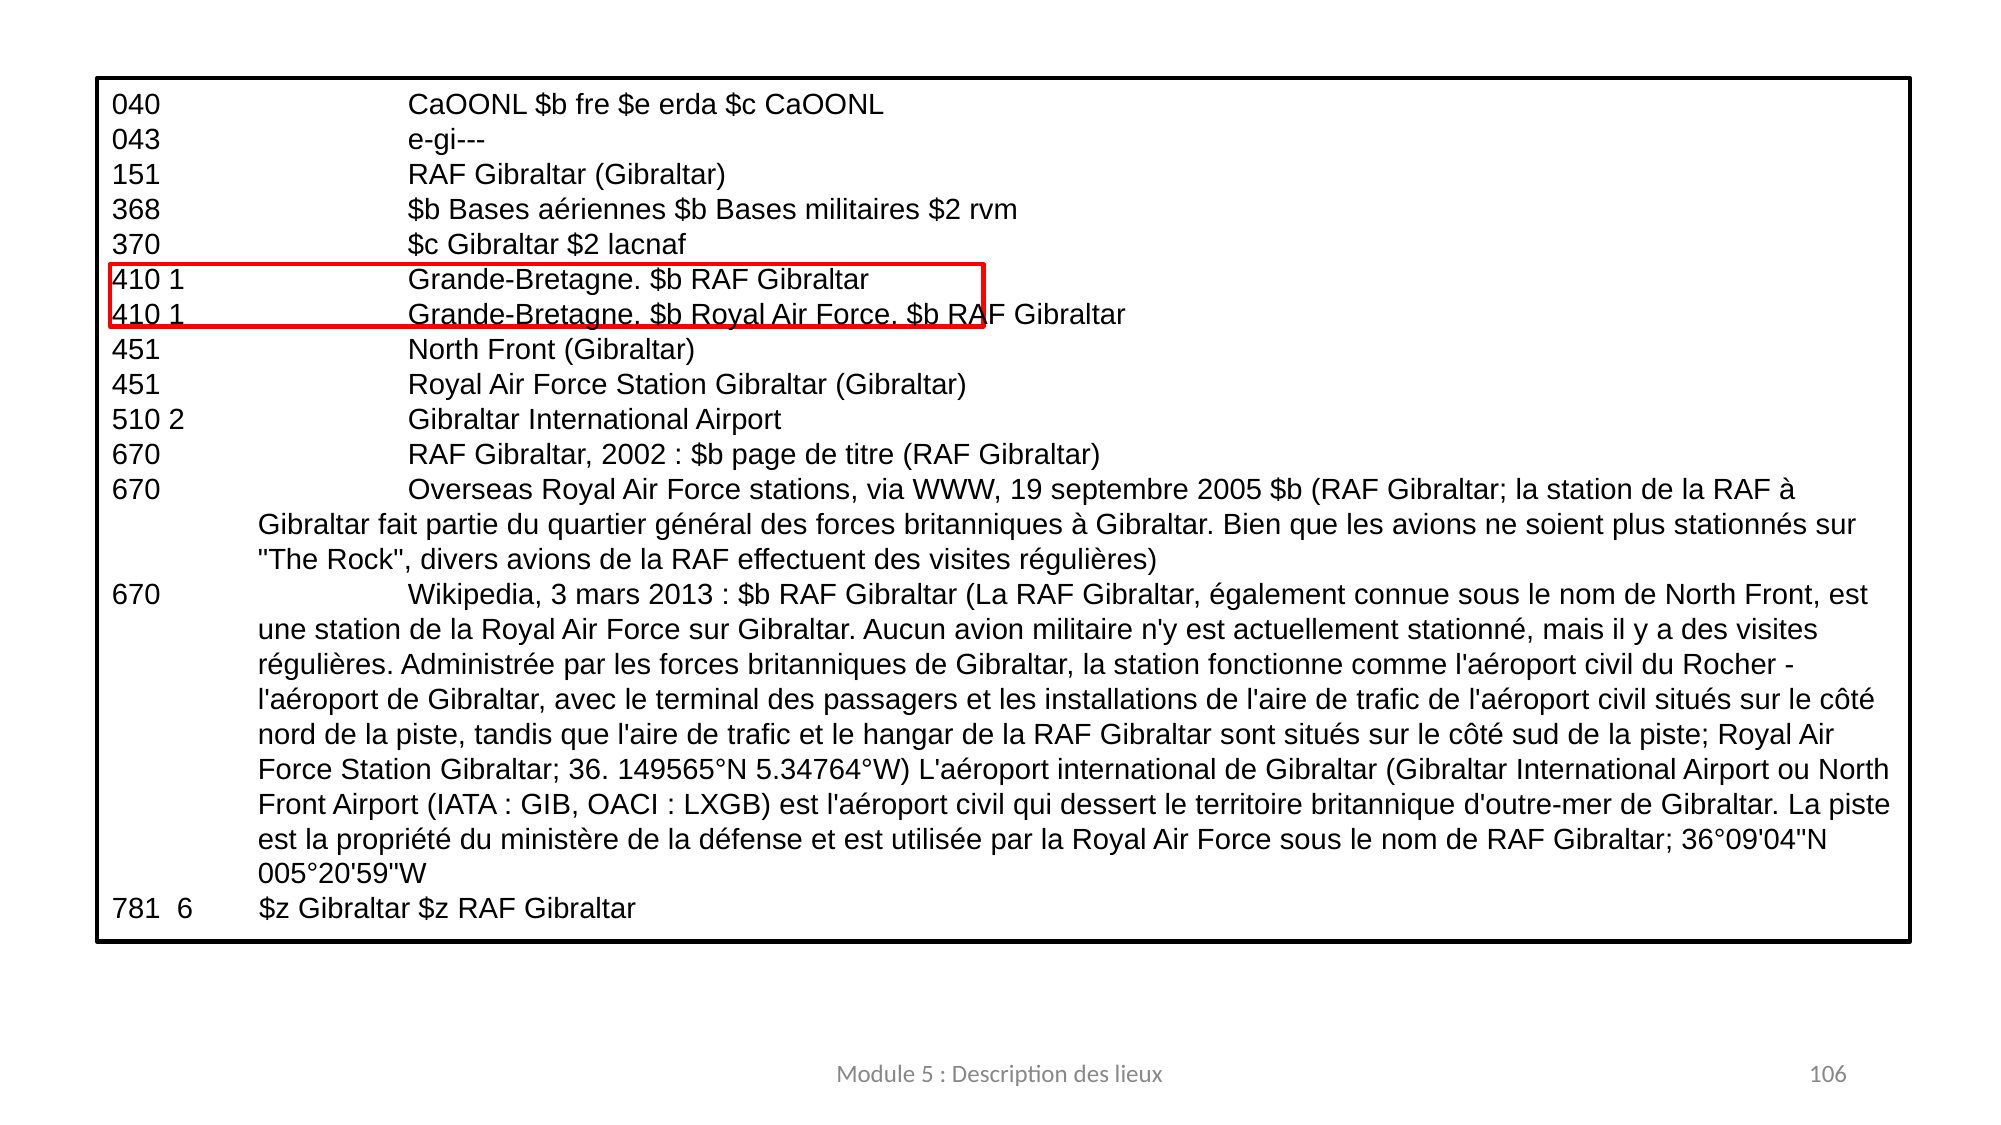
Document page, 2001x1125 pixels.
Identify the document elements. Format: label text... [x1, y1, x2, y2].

footer Module 5 : Description des lieux [662, 1042, 1338, 1103]
slide_number 106 [1412, 1042, 1863, 1103]
text_box [96, 78, 1910, 942]
